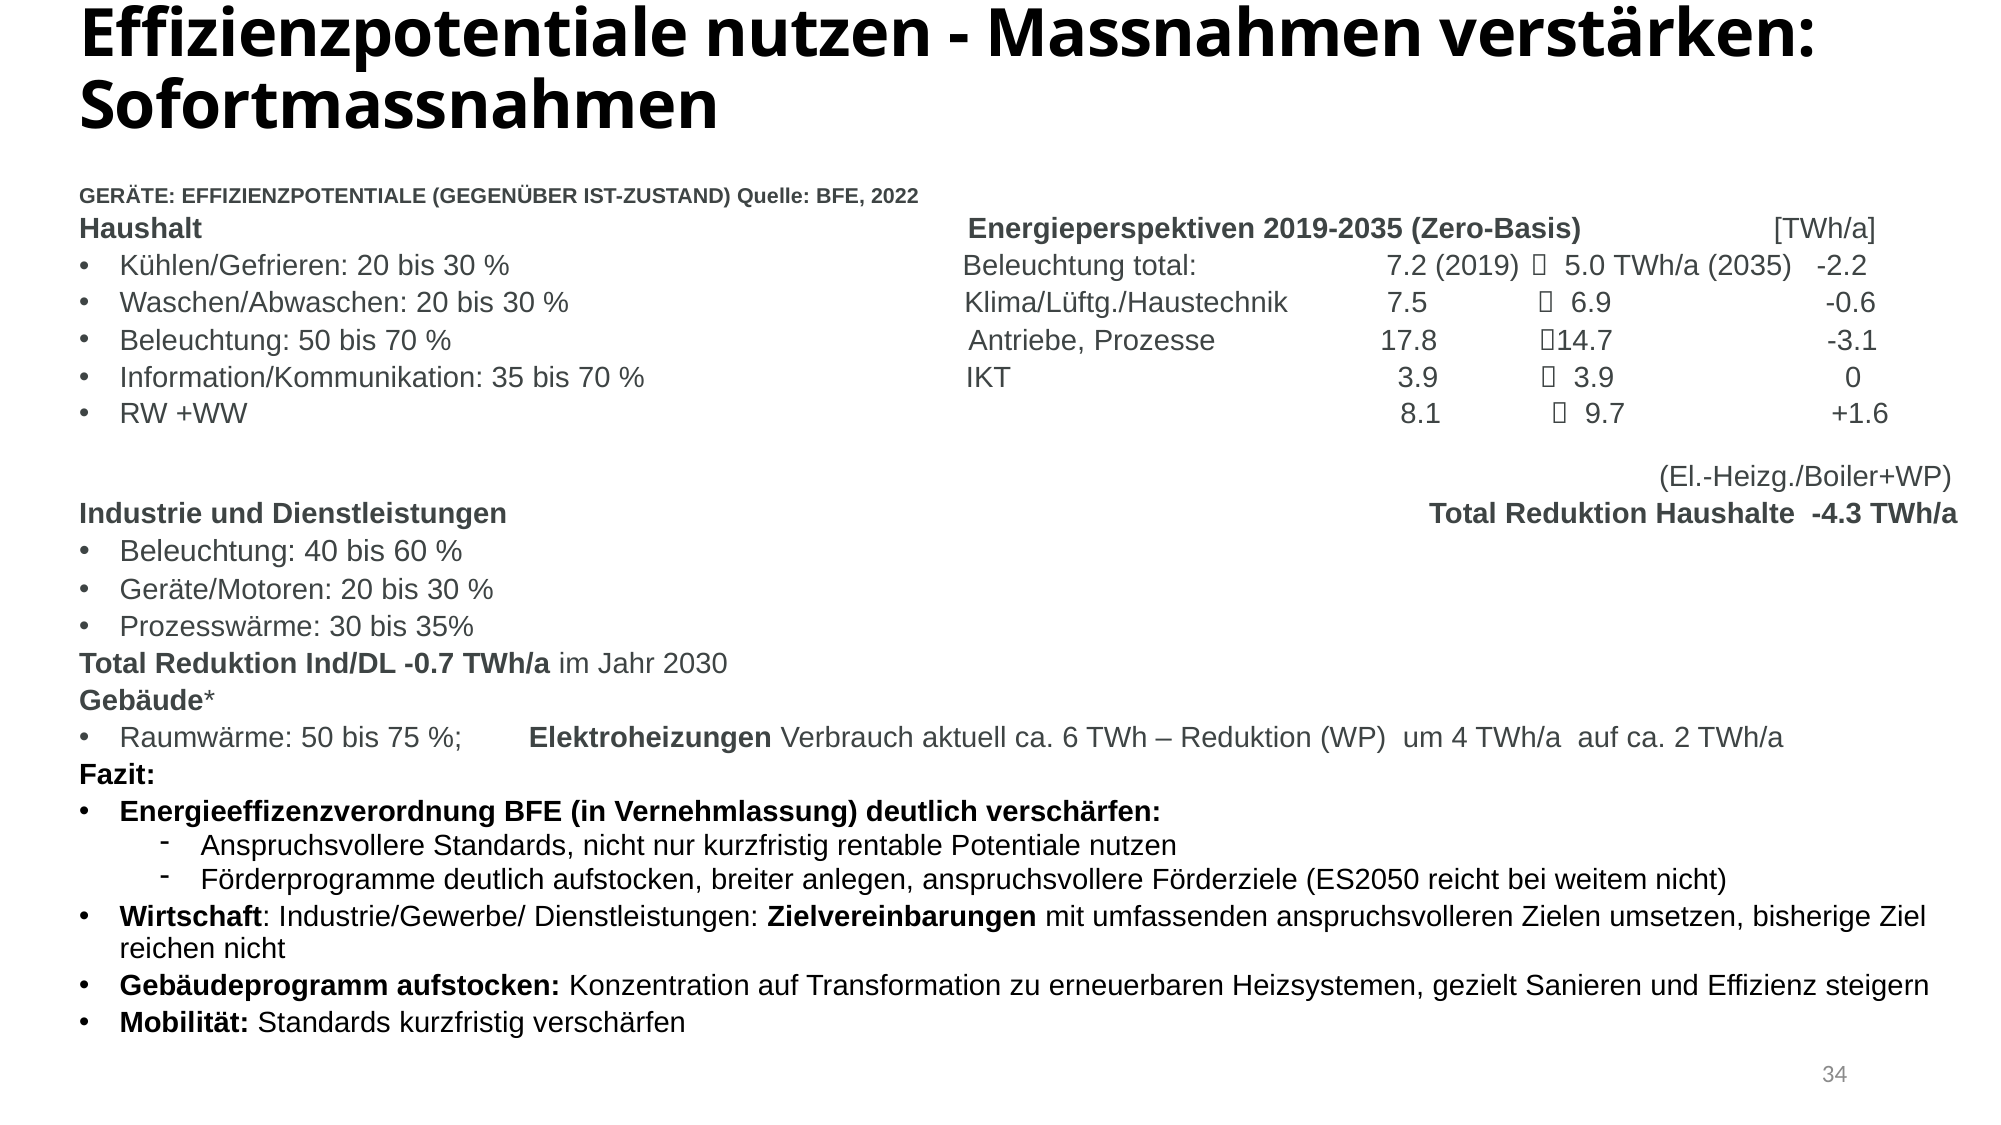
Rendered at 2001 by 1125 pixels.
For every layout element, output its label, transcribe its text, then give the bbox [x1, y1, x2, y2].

title Effizienzpotentiale nutzen - Massnahmen verstärken: Sofortmassnahmen [64, 63, 1965, 151]
slide_number 34 [1412, 1042, 1863, 1103]
list GERÄTE: EFFIZIENZPOTENTIALE (GEGENÜBER IST-ZUSTAND) Quelle: BFE, 2022 Haushalt Energieperspektiven 2019-2035 (Zero-Basis) [TWh/a] Kühlen/Gefrieren: 20 bis 30 % Beleuchtung total: 7.2 (2019)  5.0 TWh/a (2035) -2.2 Waschen/Abwaschen: 20 bis 30 % Klima/Lüftg./Haustechnik 7.5  6.9 -0.6 Beleuchtung: 50 bis 70 % Antriebe, Prozesse 17.8 14.7 -3.1 Information/Kommunikation: 35 bis 70 % IKT 3.9  3.9 0 RW +WW 8.1  9.7 +1.6 (El.-Heizg./Boiler+WP) Industrie und Dienstleistungen Total Reduktion Haushalte -4.3 TWh/a Beleuchtung: 40 bis 60 % Geräte/Motoren: 20 bis 30 % Prozesswärme: 30 bis 35% Total Reduktion Ind/DL -0.7 TWh/a im Jahr 2030 Gebäude* Raumwärme: 50 bis 75 %; Elektroheizungen Verbrauch aktuell ca. 6 TWh – Reduktion (WP) um 4 TWh/a auf ca. 2 TWh/a Fazit: Energieeffizenzverordnung BFE (in Vernehmlassung) deutlich verschärfen: Anspruchsvollere Standards, nicht nur kurzfristig rentable Potentiale nutzen Förderprogramme deutlich aufstocken, breiter anlegen, anspruchsvollere Förderziele (ES2050 reicht bei weitem nicht) Wirtschaft: Industrie/Gewerbe/ Dienstleistungen: Zielvereinbarungen mit umfassenden anspruchsvolleren Zielen umsetzen, bisherige Ziel reichen nicht Gebäudeprogramm aufstocken: Konzentration auf Transformation zu erneuerbaren Heizsystemen, gezielt Sanieren und Effizienz steigern Mobilität: Standards kurzfristig verschärfen [64, 177, 1988, 1086]
